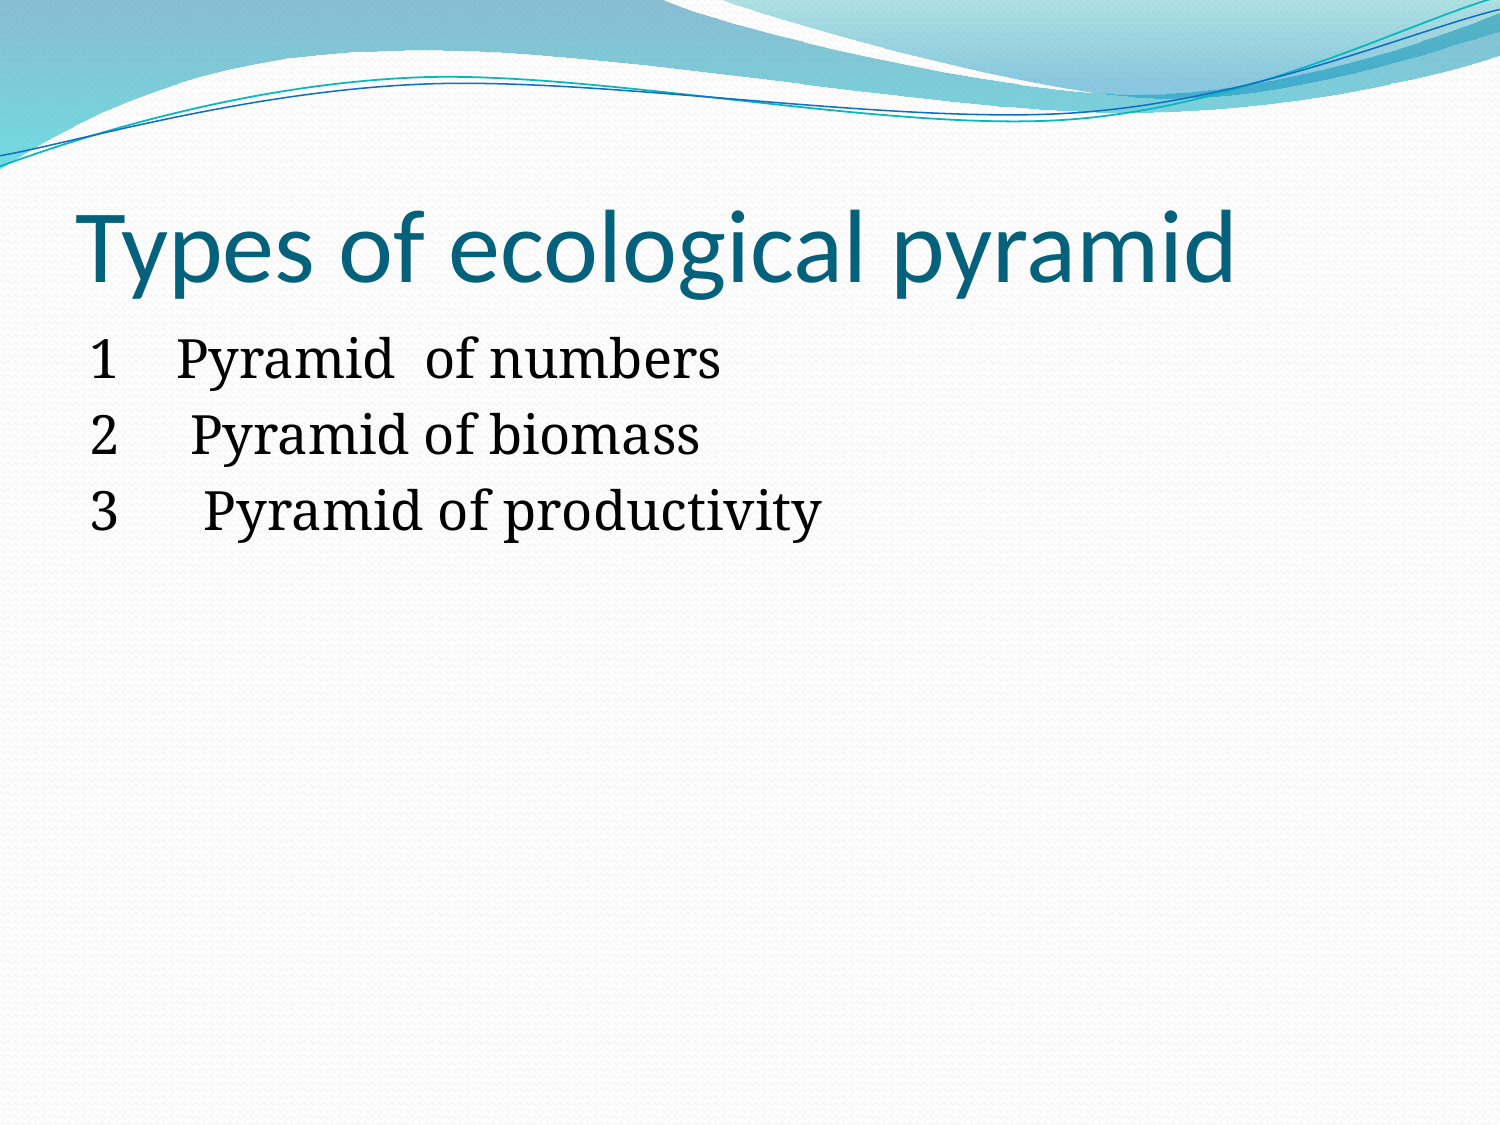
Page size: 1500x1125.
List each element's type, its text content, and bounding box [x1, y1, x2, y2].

title Types of ecological pyramid [75, 115, 1425, 303]
list 1 Pyramid of numbers 2 Pyramid of biomass 3 Pyramid of productivity [75, 317, 1425, 1038]
